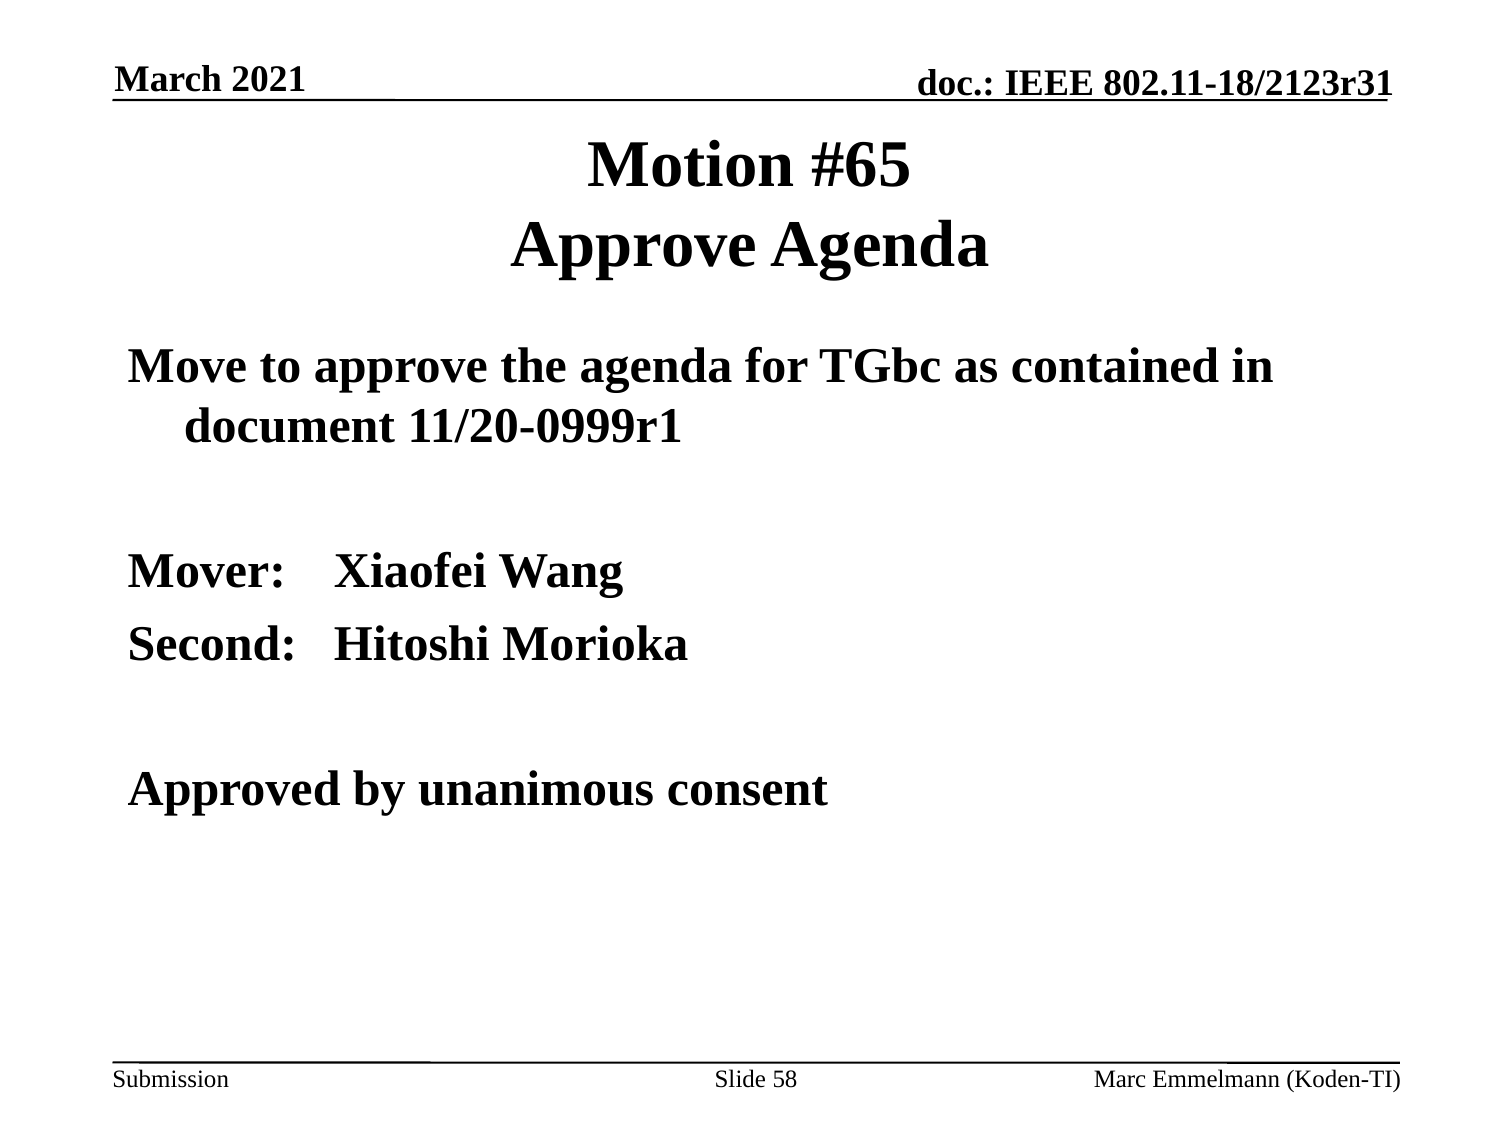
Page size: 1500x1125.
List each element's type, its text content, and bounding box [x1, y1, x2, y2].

slide_number Slide 58 [712, 1061, 800, 1123]
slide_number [114, 54, 423, 100]
list Move to approve the agenda for TGbc as contained in document 11/20-0999r1 Mover: Xiaofei Wang Second: Hitoshi Morioka Approved by unanimous consent [112, 324, 1388, 1000]
footer Marc Emmelmann (Koden-TI) [878, 1061, 1402, 1093]
title Motion #65 Approve Agenda [112, 112, 1388, 288]
